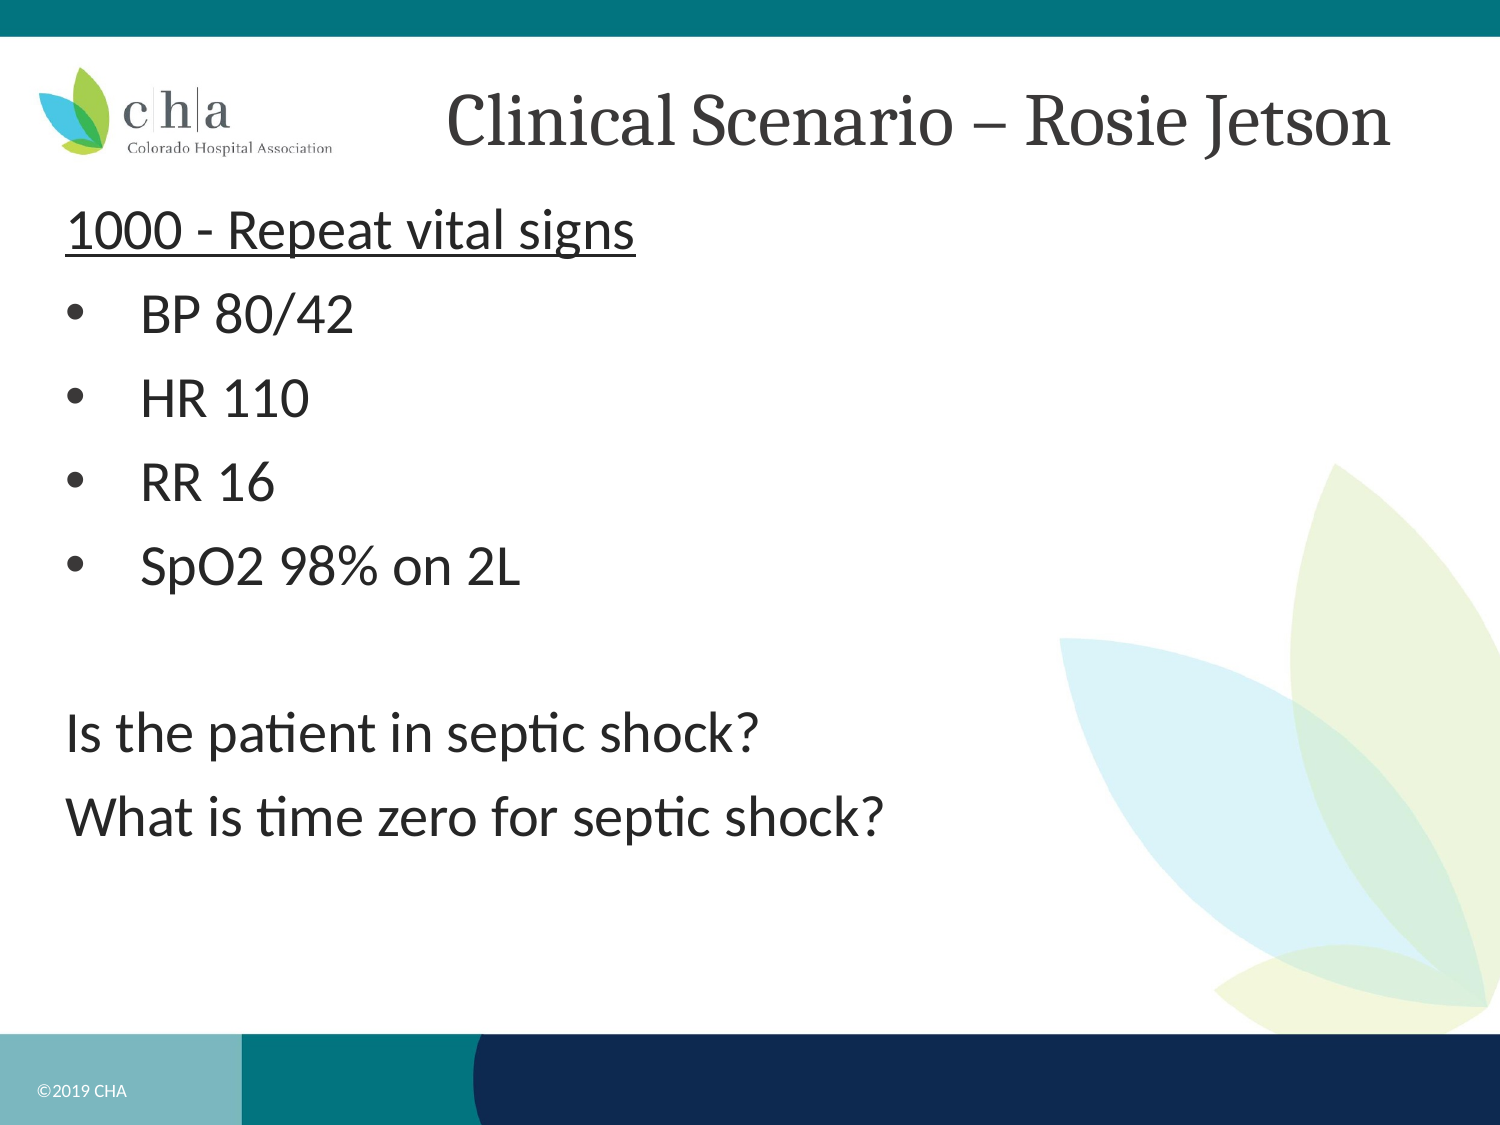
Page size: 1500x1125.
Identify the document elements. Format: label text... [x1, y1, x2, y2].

list 1000 - Repeat vital signs BP 80/42 HR 110 RR 16 SpO2 98% on 2L Is the patient in septic shock? What is time zero for septic shock? [50, 192, 1475, 984]
title Clinical Scenario – Rosie Jetson [400, 50, 1441, 192]
picture [0, 0, 1500, 1125]
